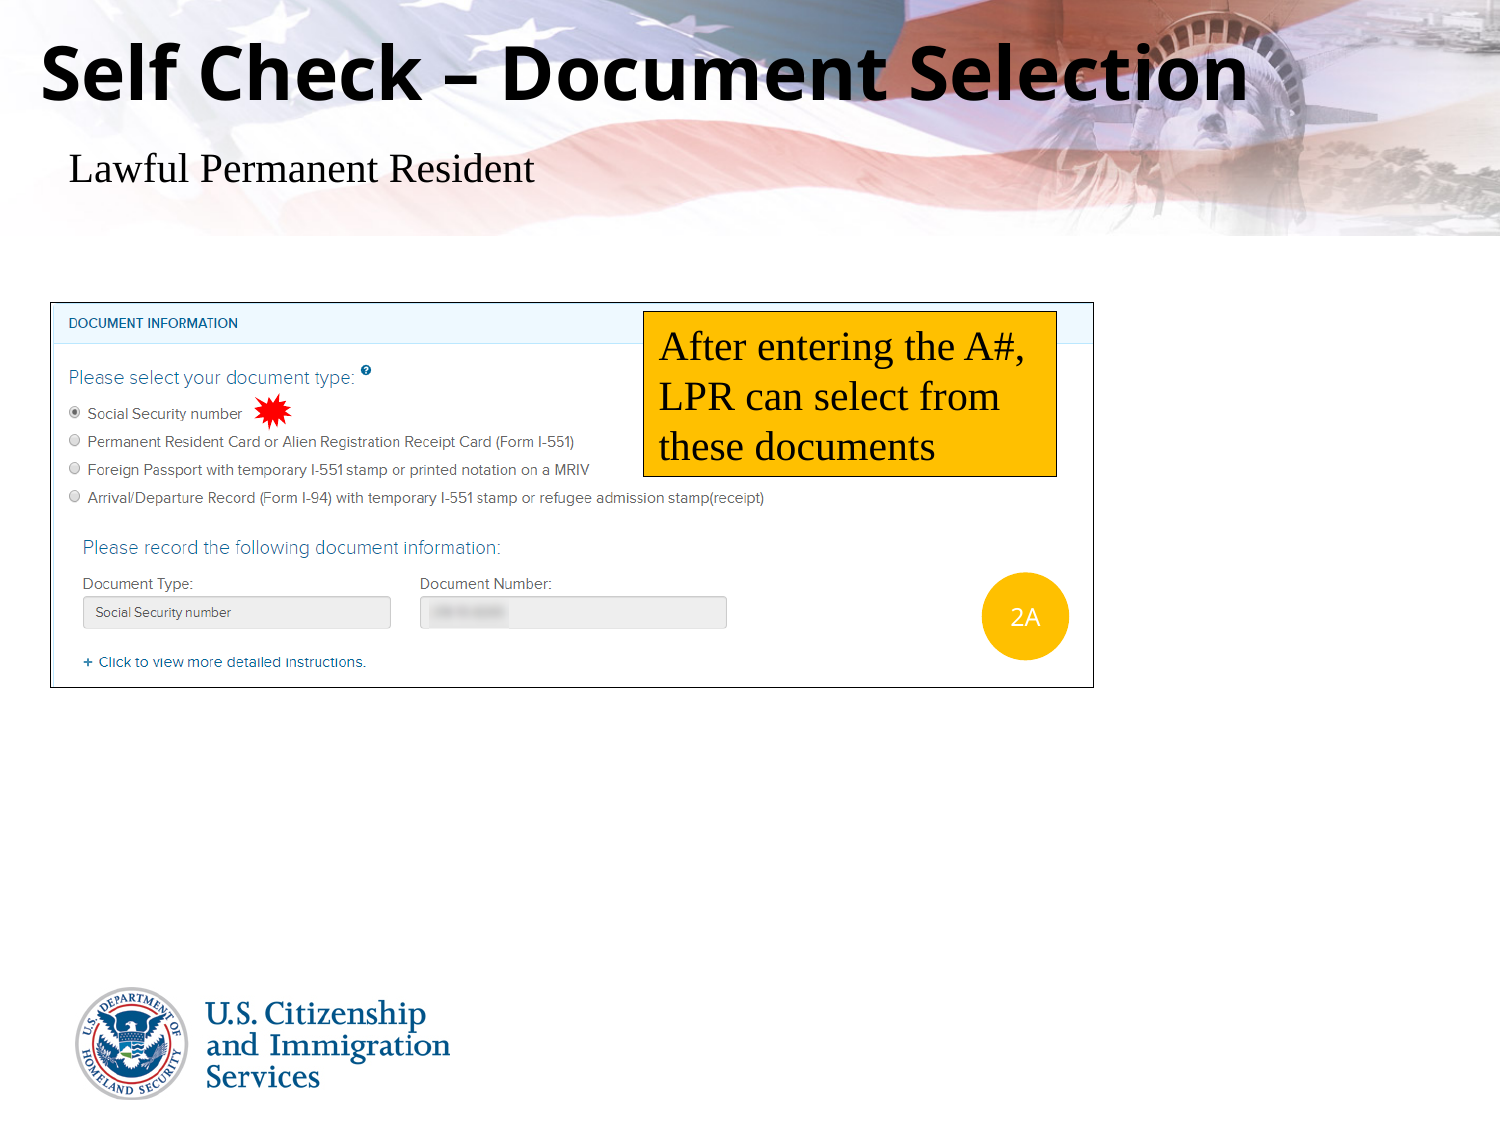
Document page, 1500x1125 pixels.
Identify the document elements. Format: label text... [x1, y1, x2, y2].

picture [75, 987, 450, 1100]
picture [0, 0, 1500, 236]
text_box Lawful Permanent Resident [53, 133, 661, 199]
picture [49, 302, 1095, 688]
title Self Check – Document Selection [25, 11, 1376, 129]
